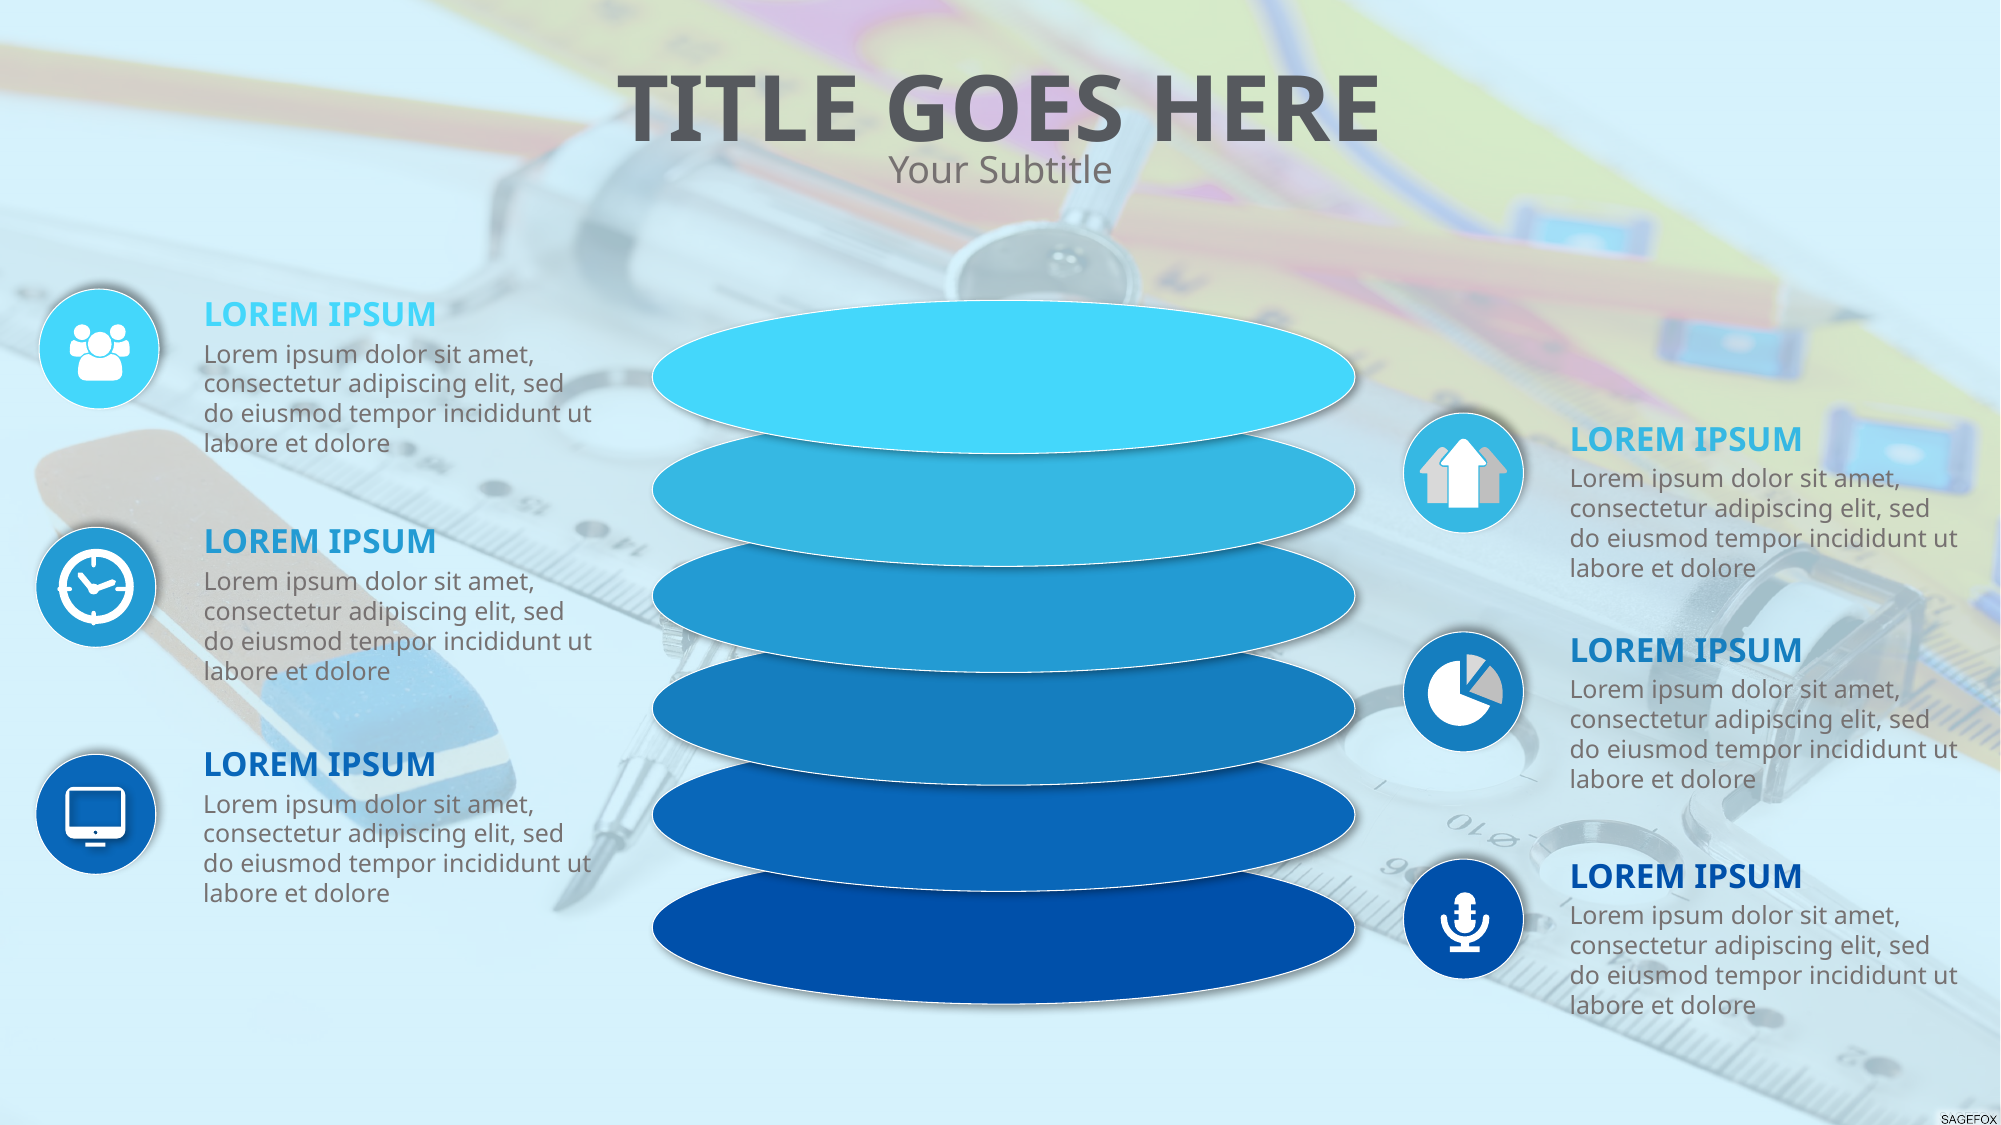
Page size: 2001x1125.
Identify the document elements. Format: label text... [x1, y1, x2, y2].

text_box [1402, 411, 1525, 535]
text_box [39, 288, 160, 409]
text_box LOREM IPSUM Lorem ipsum dolor sit amet, consectetur adipiscing elit, sed do eiusmod tempor incididunt ut labore et dolore [1559, 412, 1977, 588]
text_box [651, 547, 1357, 674]
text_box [1427, 654, 1503, 726]
text_box LOREM IPSUM Lorem ipsum dolor sit amet, consectetur adipiscing elit, sed do eiusmod tempor incididunt ut labore et dolore [1559, 623, 1977, 799]
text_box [1418, 438, 1509, 508]
text_box [34, 753, 157, 876]
picture [1938, 1114, 1999, 1125]
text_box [548, 42, 1452, 199]
text_box LOREM IPSUM Lorem ipsum dolor sit amet, consectetur adipiscing elit, sed do eiusmod tempor incididunt ut labore et dolore [193, 738, 610, 913]
text_box [65, 786, 126, 839]
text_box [57, 548, 134, 626]
text_box [651, 766, 1357, 893]
text_box LOREM IPSUM Lorem ipsum dolor sit amet, consectetur adipiscing elit, sed do eiusmod tempor incididunt ut labore et dolore [193, 288, 611, 463]
text_box [651, 657, 1357, 787]
text_box [1402, 630, 1525, 753]
text_box LOREM IPSUM Lorem ipsum dolor sit amet, consectetur adipiscing elit, sed do eiusmod tempor incididunt ut labore et dolore [193, 515, 611, 691]
text_box [651, 299, 1357, 455]
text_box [1440, 892, 1490, 953]
text_box [651, 438, 1357, 568]
text_box LOREM IPSUM Lorem ipsum dolor sit amet, consectetur adipiscing elit, sed do eiusmod tempor incididunt ut labore et dolore [1559, 849, 1977, 1025]
text_box [85, 842, 106, 847]
text_box [34, 526, 157, 649]
text_box [1402, 858, 1525, 981]
text_box [651, 875, 1357, 1006]
